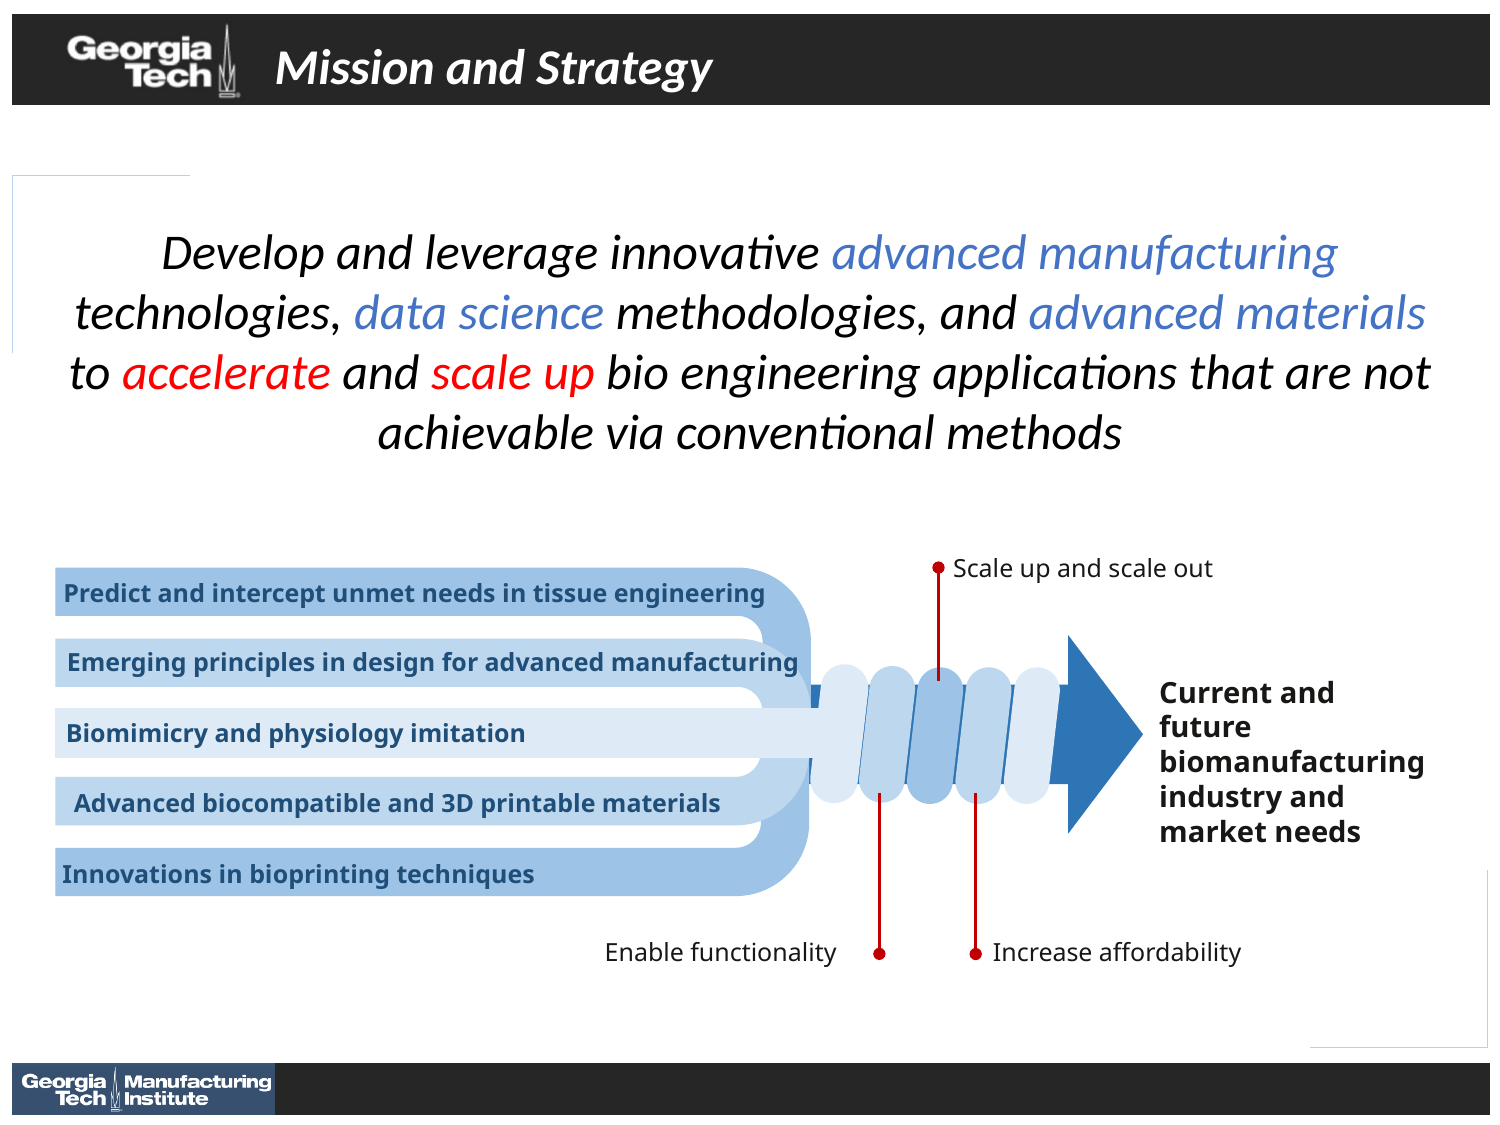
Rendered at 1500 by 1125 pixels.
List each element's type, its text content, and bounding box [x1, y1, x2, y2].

picture [12, 1063, 1490, 1115]
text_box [55, 545, 1448, 975]
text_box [15, 14, 1490, 105]
text_box Develop and leverage innovative advanced manufacturing technologies, data science methodologies, and advanced materials to accelerate and scale up bio engineering applications that are not achievable via conventional methods [39, 212, 1462, 467]
